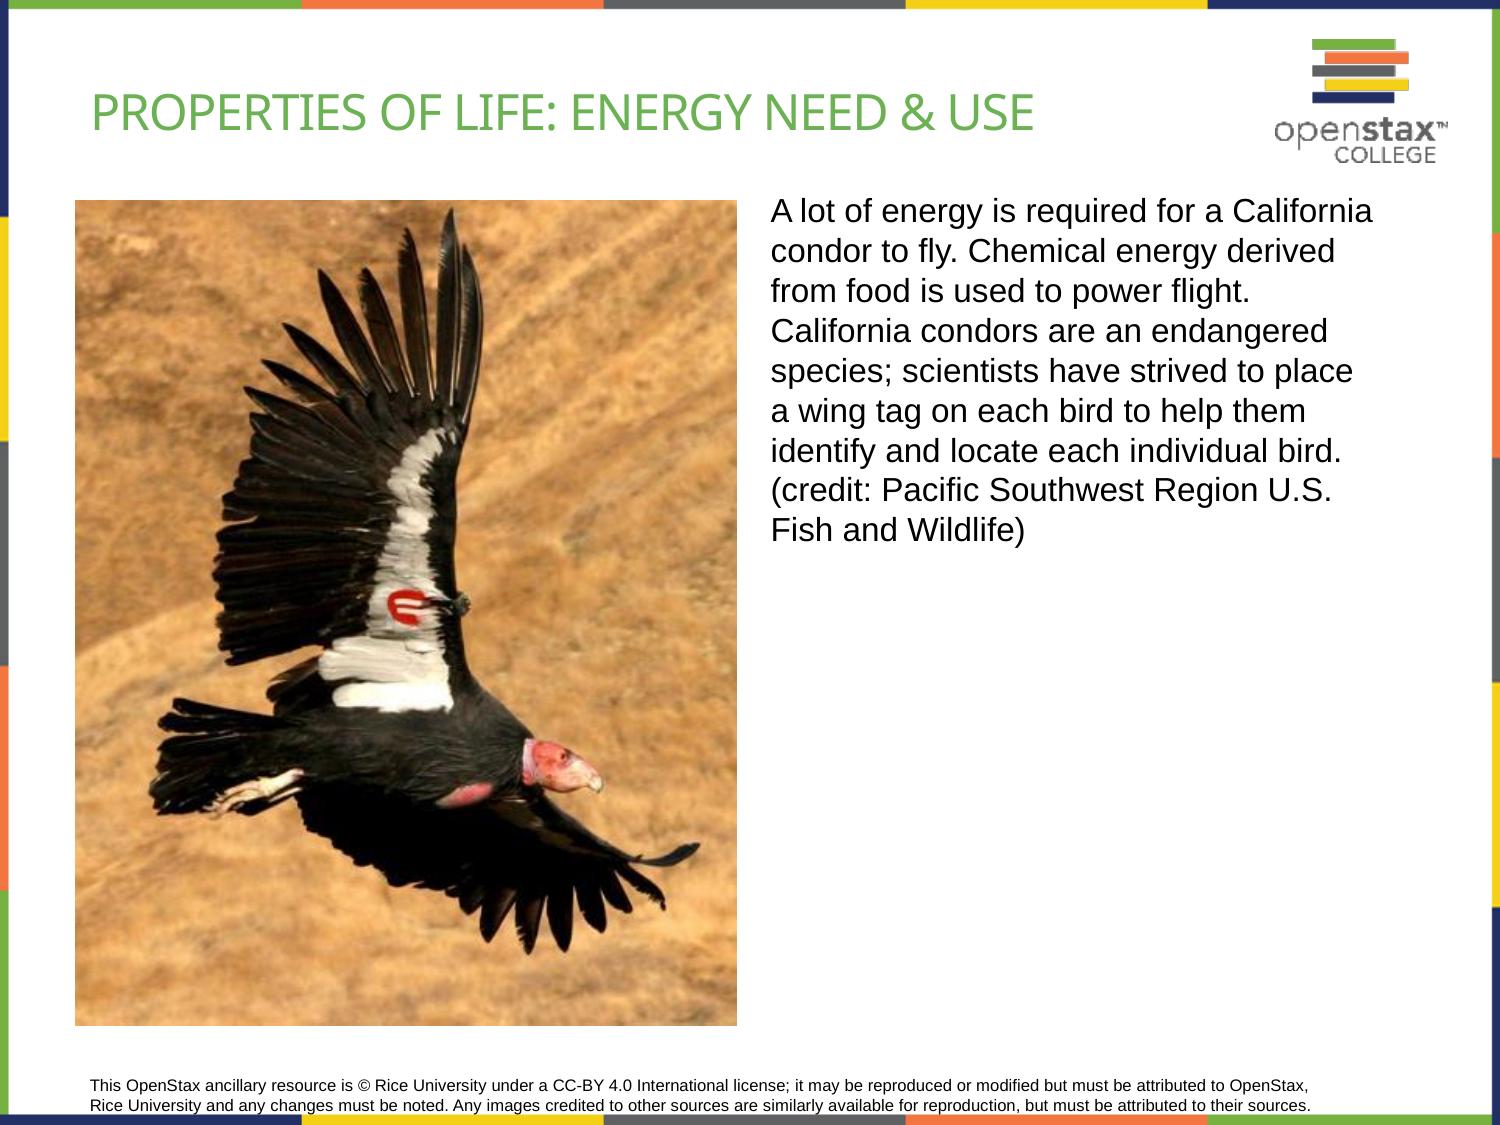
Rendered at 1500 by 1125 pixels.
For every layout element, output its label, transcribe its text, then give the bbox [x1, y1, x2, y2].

title Properties of life: energy Need & use [75, 39, 1274, 148]
list A lot of energy is required for a California condor to fly. Chemical energy derived from food is used to power flight. California condors are an endangered species; scientists have strived to place a wing tag on each bird to help them identify and locate each individual bird. (credit: Pacific Southwest Region U.S. Fish and Wildlife) [755, 181, 1398, 1045]
text_box This OpenStax ancillary resource is © Rice University under a CC-BY 4.0 International license; it may be reproduced or modified but must be attributed to OpenStax, Rice University and any changes must be noted. Any images credited to other sources are similarly available for reproduction, but must be attributed to their sources. [75, 1067, 1336, 1114]
picture [0, 0, 1500, 1125]
